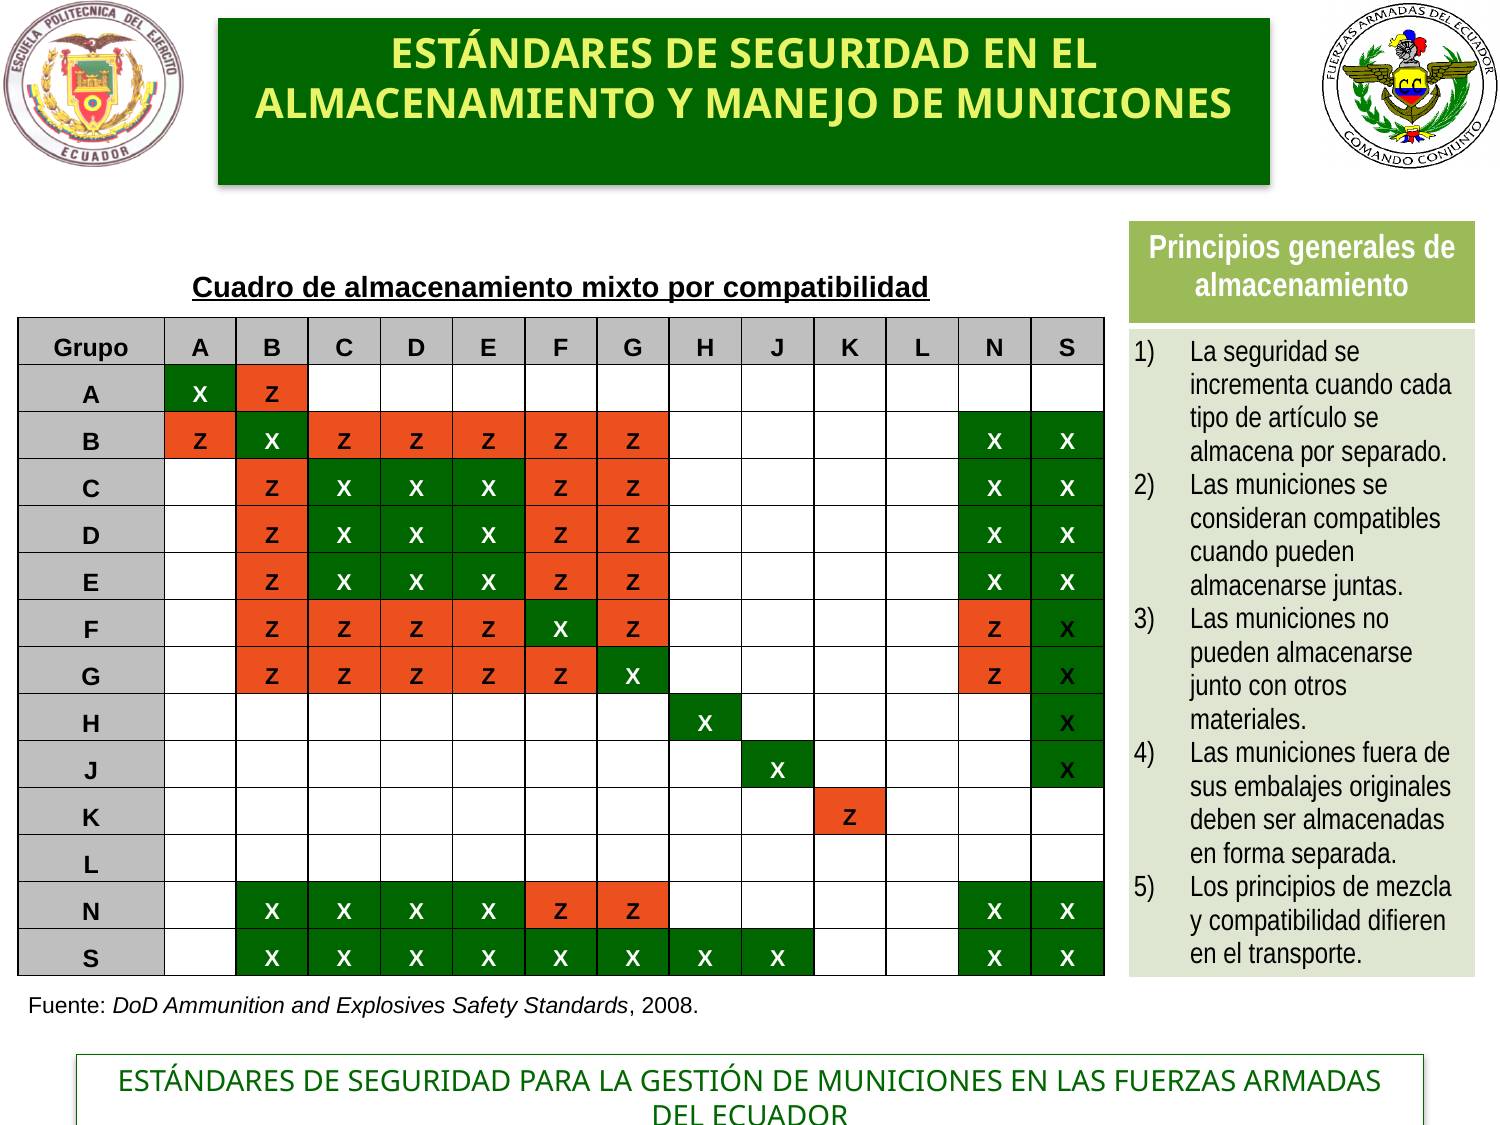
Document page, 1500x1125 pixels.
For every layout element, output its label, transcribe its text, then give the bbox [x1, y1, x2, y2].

table_cell Z [598, 553, 668, 599]
table_cell Z [237, 506, 307, 552]
table_cell Z [959, 647, 1030, 693]
table_cell Z [815, 788, 885, 834]
table_cell X [598, 929, 668, 975]
table_cell Z [165, 412, 235, 458]
table_cell [887, 506, 958, 552]
table_cell X [1032, 412, 1103, 458]
table_cell [381, 694, 452, 740]
table_cell X [742, 741, 813, 787]
table_cell [742, 647, 813, 693]
table_cell Z [237, 365, 307, 411]
table_cell K [19, 788, 164, 834]
table_cell [959, 788, 1030, 834]
table_cell [887, 929, 958, 975]
table_cell [742, 553, 813, 599]
table_cell [959, 365, 1030, 411]
table_cell Z [237, 459, 307, 505]
table_cell A [19, 365, 164, 411]
table_cell X [1032, 694, 1103, 740]
table_cell [598, 741, 668, 787]
table_cell [742, 506, 813, 552]
table_cell [959, 694, 1030, 740]
table_cell [526, 365, 596, 411]
table_cell Z [237, 600, 307, 646]
table_cell F [526, 318, 596, 364]
table_cell [887, 835, 958, 881]
table_cell H [19, 694, 164, 740]
table_cell X [959, 553, 1030, 599]
table_cell [1032, 835, 1103, 881]
table_cell X [165, 365, 235, 411]
table_cell X [309, 553, 380, 599]
table_cell D [19, 506, 164, 552]
table_cell [670, 365, 741, 411]
table_cell [381, 788, 452, 834]
table_cell X [598, 647, 668, 693]
table_cell Z [598, 506, 668, 552]
table_cell E [19, 553, 164, 599]
table_cell [887, 412, 958, 458]
table_cell [165, 600, 235, 646]
table_cell Z [381, 647, 452, 693]
table_cell Z [381, 600, 452, 646]
table_cell X [453, 459, 524, 505]
table_cell [381, 741, 452, 787]
table_cell H [670, 318, 741, 364]
table_cell [598, 788, 668, 834]
table_cell [165, 553, 235, 599]
table_cell [742, 412, 813, 458]
table_cell [887, 741, 958, 787]
table_cell Z [598, 600, 668, 646]
table_cell [742, 459, 813, 505]
table_cell [887, 647, 958, 693]
table_cell [165, 835, 235, 881]
table_cell X [959, 506, 1030, 552]
table_cell [526, 835, 596, 881]
table_cell X [309, 929, 380, 975]
table_cell [887, 600, 958, 646]
table_cell [165, 882, 235, 928]
table_cell X [237, 412, 307, 458]
table_cell X [309, 882, 380, 928]
table_cell [815, 412, 885, 458]
table_cell [381, 365, 452, 411]
table_cell Z [526, 882, 596, 928]
table_cell X [742, 929, 813, 975]
table_cell [742, 600, 813, 646]
table_cell S [19, 929, 164, 975]
table_cell G [19, 647, 164, 693]
table_cell Z [598, 459, 668, 505]
table_cell L [19, 835, 164, 881]
table_cell X [309, 459, 380, 505]
table_cell [237, 741, 307, 787]
table_cell [959, 835, 1030, 881]
table_cell X [237, 929, 307, 975]
table_cell [742, 365, 813, 411]
table_cell Fuente: DoD Ammunition and Explosives Safety Standards, 2008. [18, 976, 1104, 1023]
table_cell [165, 741, 235, 787]
table_cell Z [526, 647, 596, 693]
table_cell Z [526, 459, 596, 505]
table_cell L [887, 318, 958, 364]
table_cell [815, 459, 885, 505]
table_cell [526, 741, 596, 787]
table_cell X [670, 694, 741, 740]
table_cell [309, 835, 380, 881]
table_cell G [598, 318, 668, 364]
table_cell S [1032, 318, 1103, 364]
table_cell X [381, 459, 452, 505]
table_cell X [381, 882, 452, 928]
table_cell [742, 694, 813, 740]
table_cell X [1032, 882, 1103, 928]
table_cell [887, 365, 958, 411]
table_cell Grupo [19, 318, 164, 364]
table_cell [309, 741, 380, 787]
table_cell X [1032, 506, 1103, 552]
table_cell [598, 365, 668, 411]
table_cell [815, 835, 885, 881]
table_cell X [959, 459, 1030, 505]
table_cell D [381, 318, 452, 364]
table_cell [165, 788, 235, 834]
table_cell Z [237, 553, 307, 599]
table_cell C [19, 459, 164, 505]
table_cell [598, 835, 668, 881]
table_cell [670, 647, 741, 693]
table_cell [742, 835, 813, 881]
table_cell [381, 835, 452, 881]
table_cell X [237, 882, 307, 928]
table_cell X [309, 506, 380, 552]
table_cell [887, 459, 958, 505]
table_cell [670, 506, 741, 552]
table_cell [237, 788, 307, 834]
table_cell X [381, 929, 452, 975]
table_cell [670, 788, 741, 834]
table_cell X [1032, 741, 1103, 787]
table_cell [815, 553, 885, 599]
table_cell X [1032, 929, 1103, 975]
table_cell [742, 882, 813, 928]
table_cell X [1032, 647, 1103, 693]
table_cell [165, 506, 235, 552]
table_cell X [381, 553, 452, 599]
table_cell X [670, 929, 741, 975]
table_cell [670, 600, 741, 646]
table_cell X [526, 929, 596, 975]
table_cell [670, 459, 741, 505]
table_cell [670, 412, 741, 458]
table_cell Z [309, 412, 380, 458]
table_cell A [165, 318, 235, 364]
table_cell [887, 788, 958, 834]
table_header Principios generales de almacenamiento [1129, 221, 1475, 323]
table_cell X [453, 506, 524, 552]
table_cell [453, 694, 524, 740]
table_cell [815, 741, 885, 787]
table_cell [815, 506, 885, 552]
table_cell Z [526, 506, 596, 552]
table_cell N [19, 882, 164, 928]
table_cell [1032, 365, 1103, 411]
table_cell Z [237, 647, 307, 693]
table_cell X [959, 929, 1030, 975]
table_cell [453, 365, 524, 411]
table_cell [815, 600, 885, 646]
table_cell X [453, 929, 524, 975]
table_cell Z [453, 412, 524, 458]
table_cell [453, 835, 524, 881]
table_cell [309, 788, 380, 834]
table_cell [526, 694, 596, 740]
table_cell [670, 741, 741, 787]
table_cell [309, 365, 380, 411]
table_cell [237, 694, 307, 740]
table_cell [815, 882, 885, 928]
table_cell X [959, 882, 1030, 928]
table_cell E [453, 318, 524, 364]
table_cell [670, 835, 741, 881]
table_cell [815, 929, 885, 975]
table_cell Z [598, 882, 668, 928]
table_cell F [19, 600, 164, 646]
table_cell Z [453, 600, 524, 646]
table_cell N [959, 318, 1030, 364]
table_cell [815, 694, 885, 740]
table_cell X [526, 600, 596, 646]
table_cell [598, 694, 668, 740]
table_cell X [453, 882, 524, 928]
table_cell Z [309, 647, 380, 693]
table_cell La seguridad se incrementa cuando cada tipo de artículo se almacena por separado. Las municiones se consideran compatibles cuando pueden almacenarse juntas. Las municiones no pueden almacenarse junto con otros materiales. Las municiones fuera de sus embalajes originales deben ser almacenadas en forma separada. Los principios de mezcla y compatibilidad difieren en el transporte. [1129, 329, 1475, 977]
table_cell J [742, 318, 813, 364]
text_box ESTÁNDARES DE SEGURIDAD EN EL ALMACENAMIENTO Y MANEJO DE MUNICIONES [218, 18, 1270, 185]
table_cell J [19, 741, 164, 787]
table_cell X [1032, 459, 1103, 505]
table_cell [1032, 788, 1103, 834]
table_cell X [1032, 553, 1103, 599]
table_cell Z [453, 647, 524, 693]
table_cell [453, 788, 524, 834]
table_cell [165, 929, 235, 975]
table_cell [815, 647, 885, 693]
table_cell X [959, 412, 1030, 458]
table_cell [670, 882, 741, 928]
table_cell B [237, 318, 307, 364]
table_cell Z [309, 600, 380, 646]
table_cell [165, 459, 235, 505]
table_cell X [1032, 600, 1103, 646]
table_cell [165, 694, 235, 740]
table_header Cuadro de almacenamiento mixto por compatibilidad [18, 241, 1104, 317]
table_cell X [453, 553, 524, 599]
table_cell B [19, 412, 164, 458]
table_cell Z [598, 412, 668, 458]
table_cell X [381, 506, 452, 552]
table_cell Z [526, 553, 596, 599]
table_cell [526, 788, 596, 834]
table_cell [887, 882, 958, 928]
table_cell [237, 835, 307, 881]
table_cell [309, 694, 380, 740]
table_cell [670, 553, 741, 599]
table_cell K [815, 318, 885, 364]
table_cell Z [381, 412, 452, 458]
table_cell [165, 647, 235, 693]
table_cell [742, 788, 813, 834]
table_cell [815, 365, 885, 411]
table_cell [453, 741, 524, 787]
table_cell [959, 741, 1030, 787]
table_cell [887, 694, 958, 740]
table_cell Z [526, 412, 596, 458]
table_cell C [309, 318, 380, 364]
table_cell Z [959, 600, 1030, 646]
table_cell [887, 553, 958, 599]
